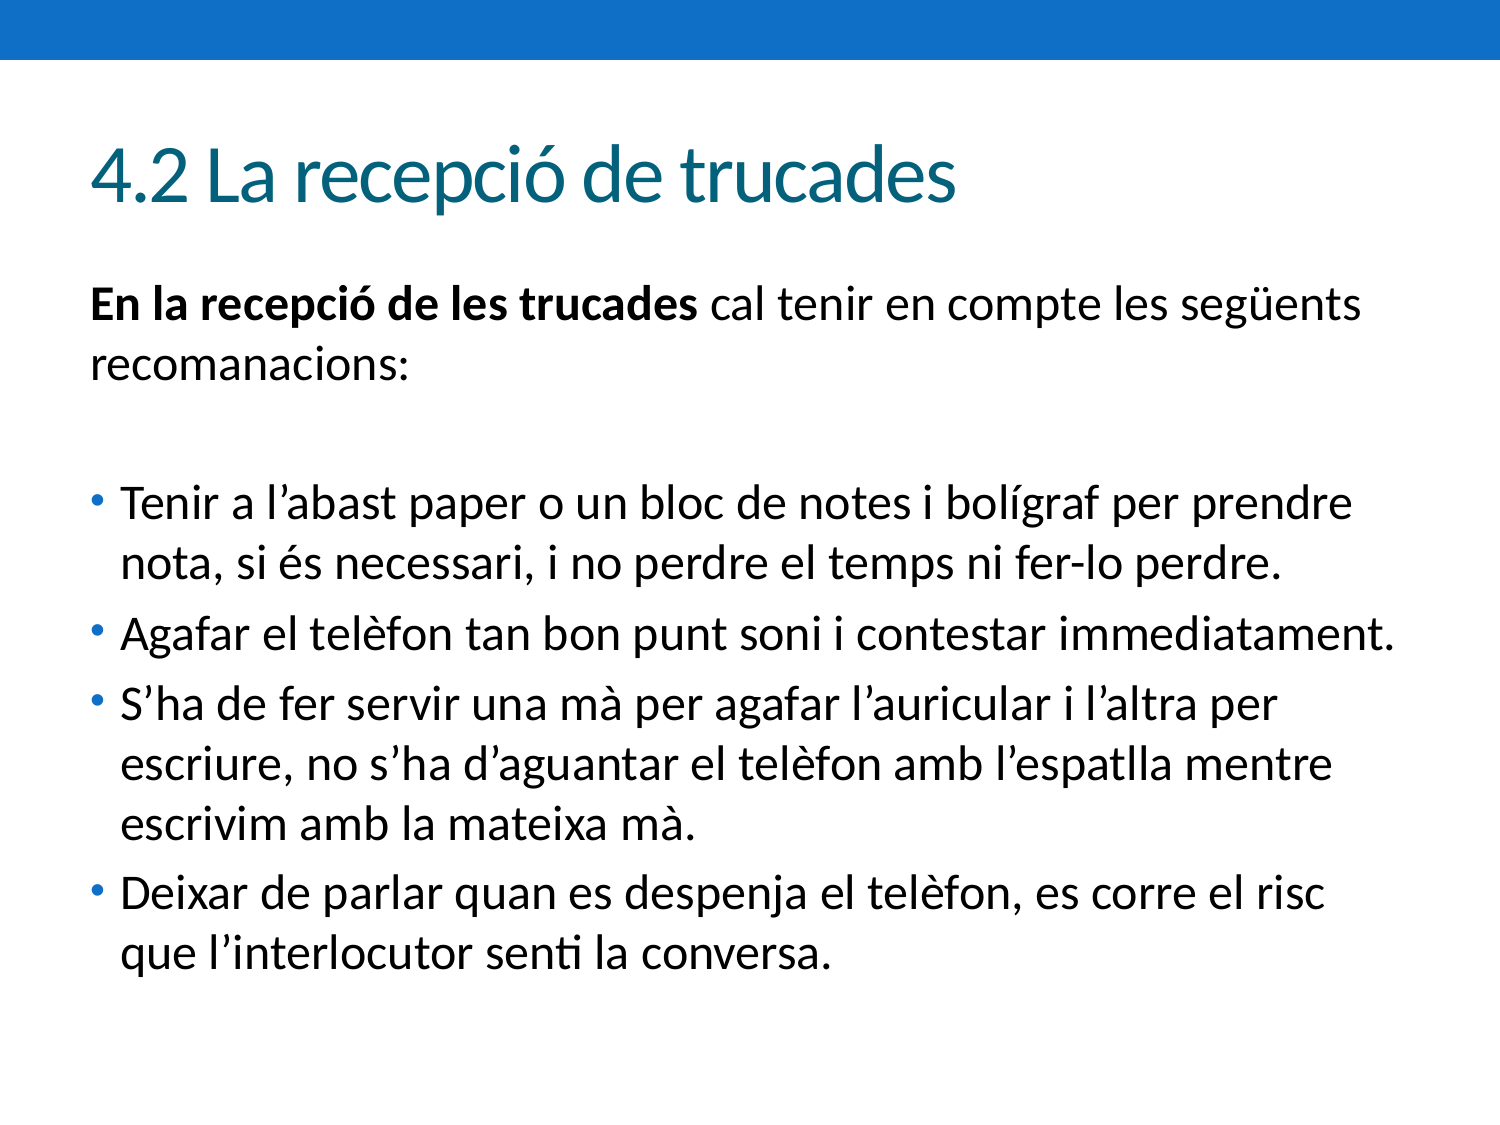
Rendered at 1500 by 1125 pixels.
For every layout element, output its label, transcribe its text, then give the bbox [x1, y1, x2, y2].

title 4.2 La recepció de trucades [75, 87, 1425, 250]
list En la recepció de les trucades cal tenir en compte les següents recomanacions: Tenir a l’abast paper o un bloc de notes i bolígraf per prendre nota, si és necessari, i no perdre el temps ni fer-lo perdre. Agafar el telèfon tan bon punt soni i contestar immediatament. S’ha de fer servir una mà per agafar l’auricular i l’altra per escriure, no s’ha d’aguantar el telèfon amb l’espatlla mentre escrivim amb la mateixa mà. Deixar de parlar quan es despenja el telèfon, es corre el risc que l’interlocutor senti la conversa. [75, 262, 1425, 1063]
